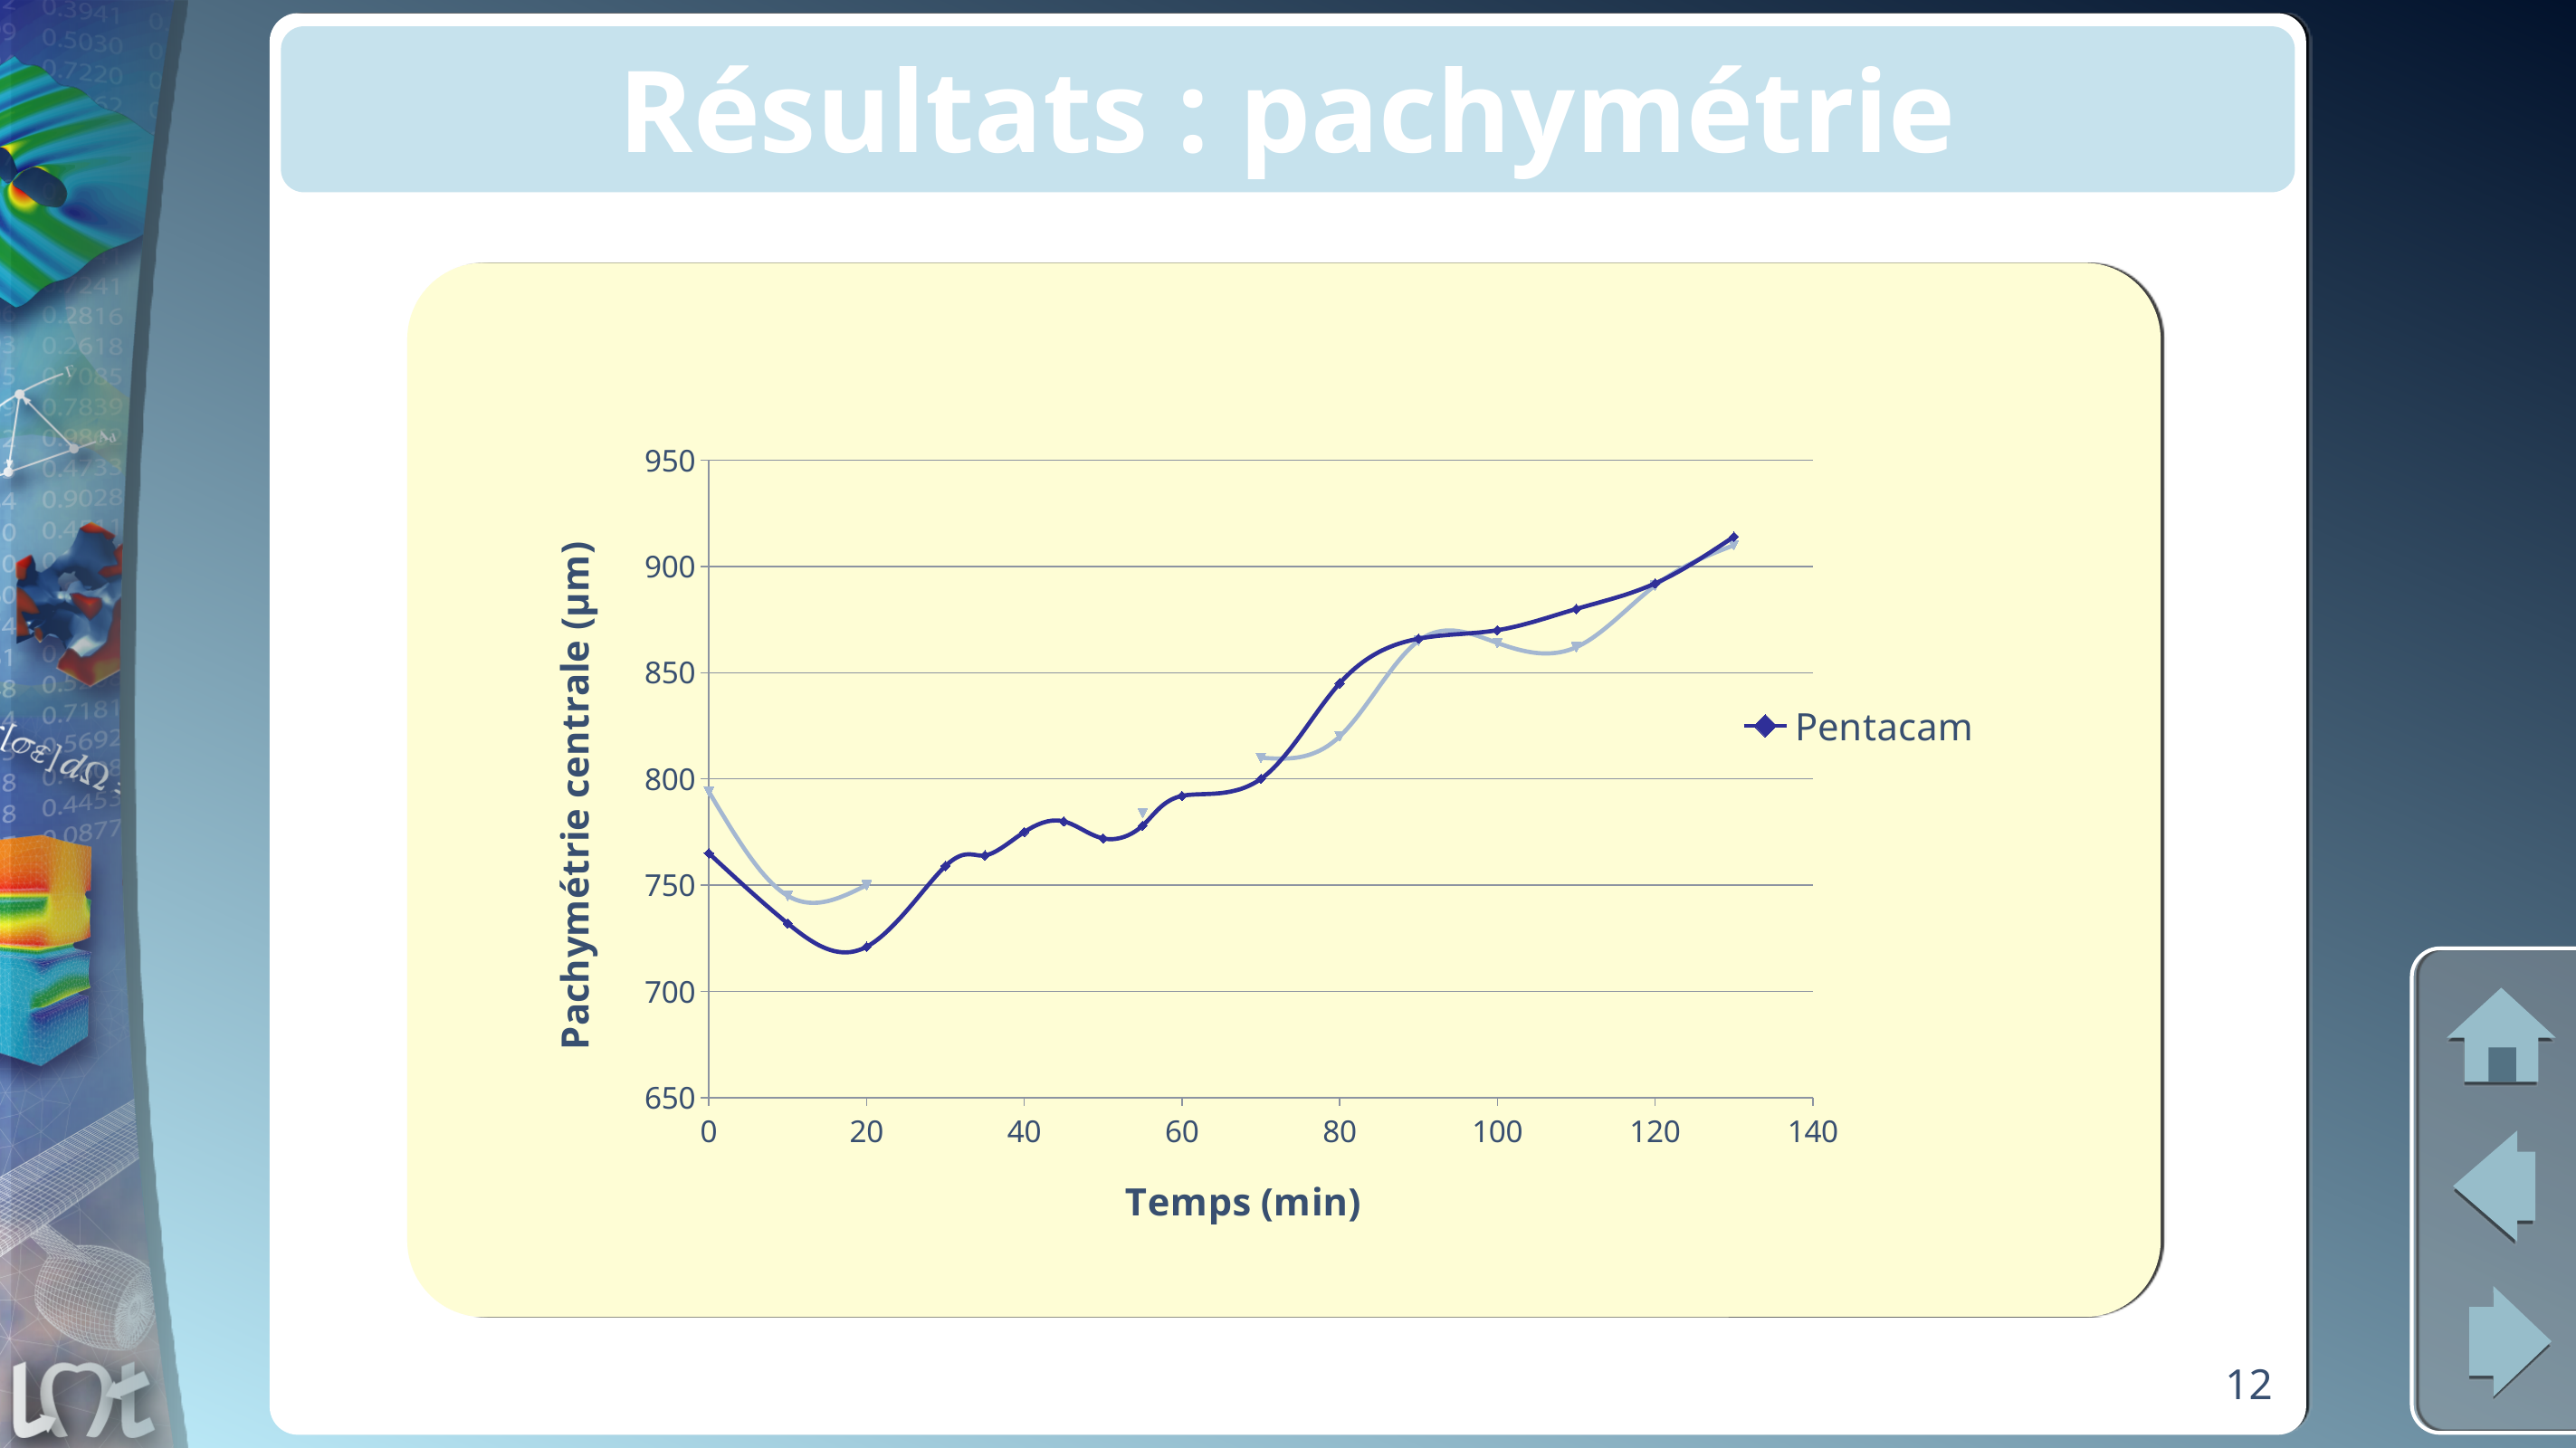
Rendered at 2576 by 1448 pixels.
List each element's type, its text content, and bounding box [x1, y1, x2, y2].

title Résultats : pachymétrie [316, 22, 2260, 193]
picture [0, 0, 175, 1448]
text_box 12 [2207, 1351, 2291, 1415]
text_box [406, 262, 2161, 1318]
chart [447, 291, 2106, 1274]
